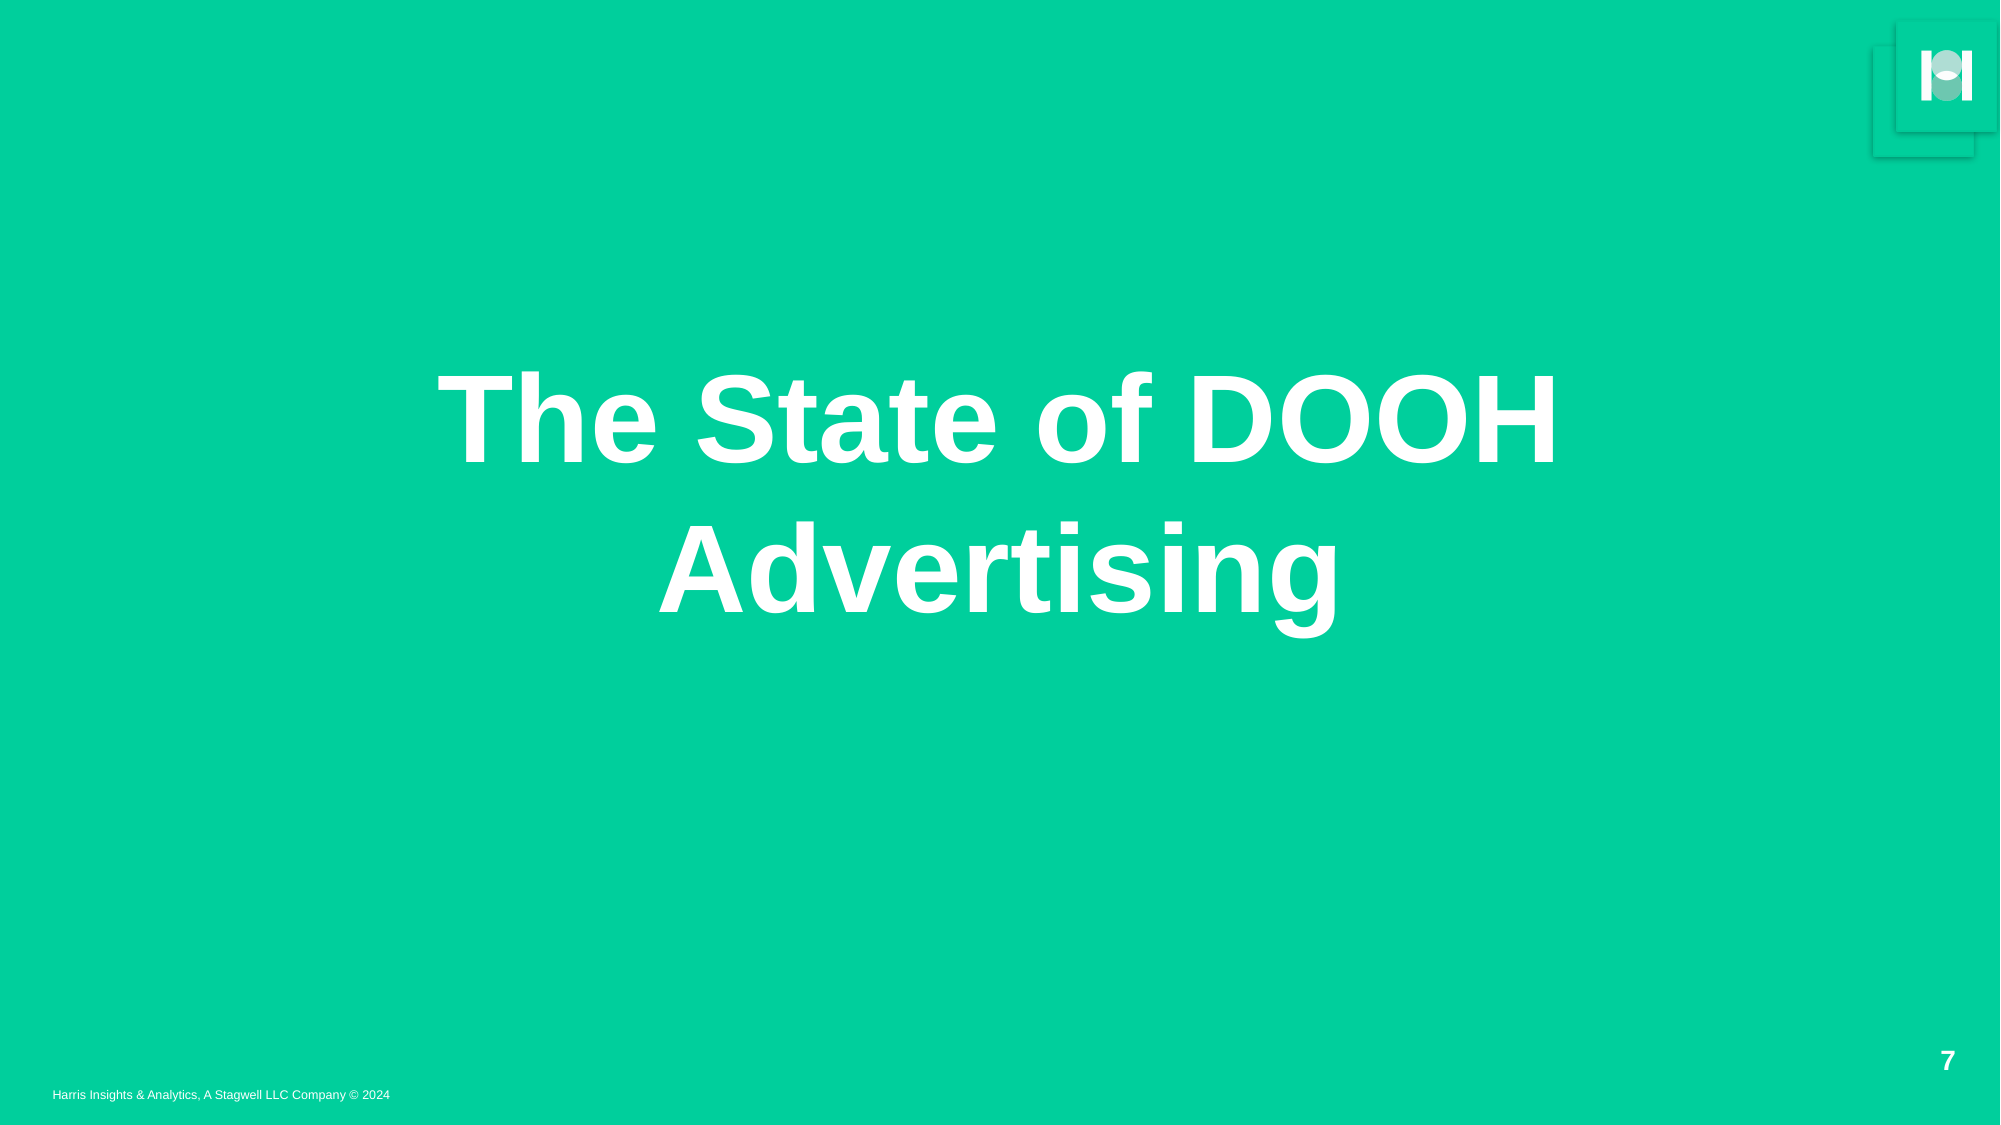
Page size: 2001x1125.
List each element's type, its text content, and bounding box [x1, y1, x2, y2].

picture [1921, 50, 1972, 101]
title The State of DOOH Advertising [246, 480, 1754, 645]
